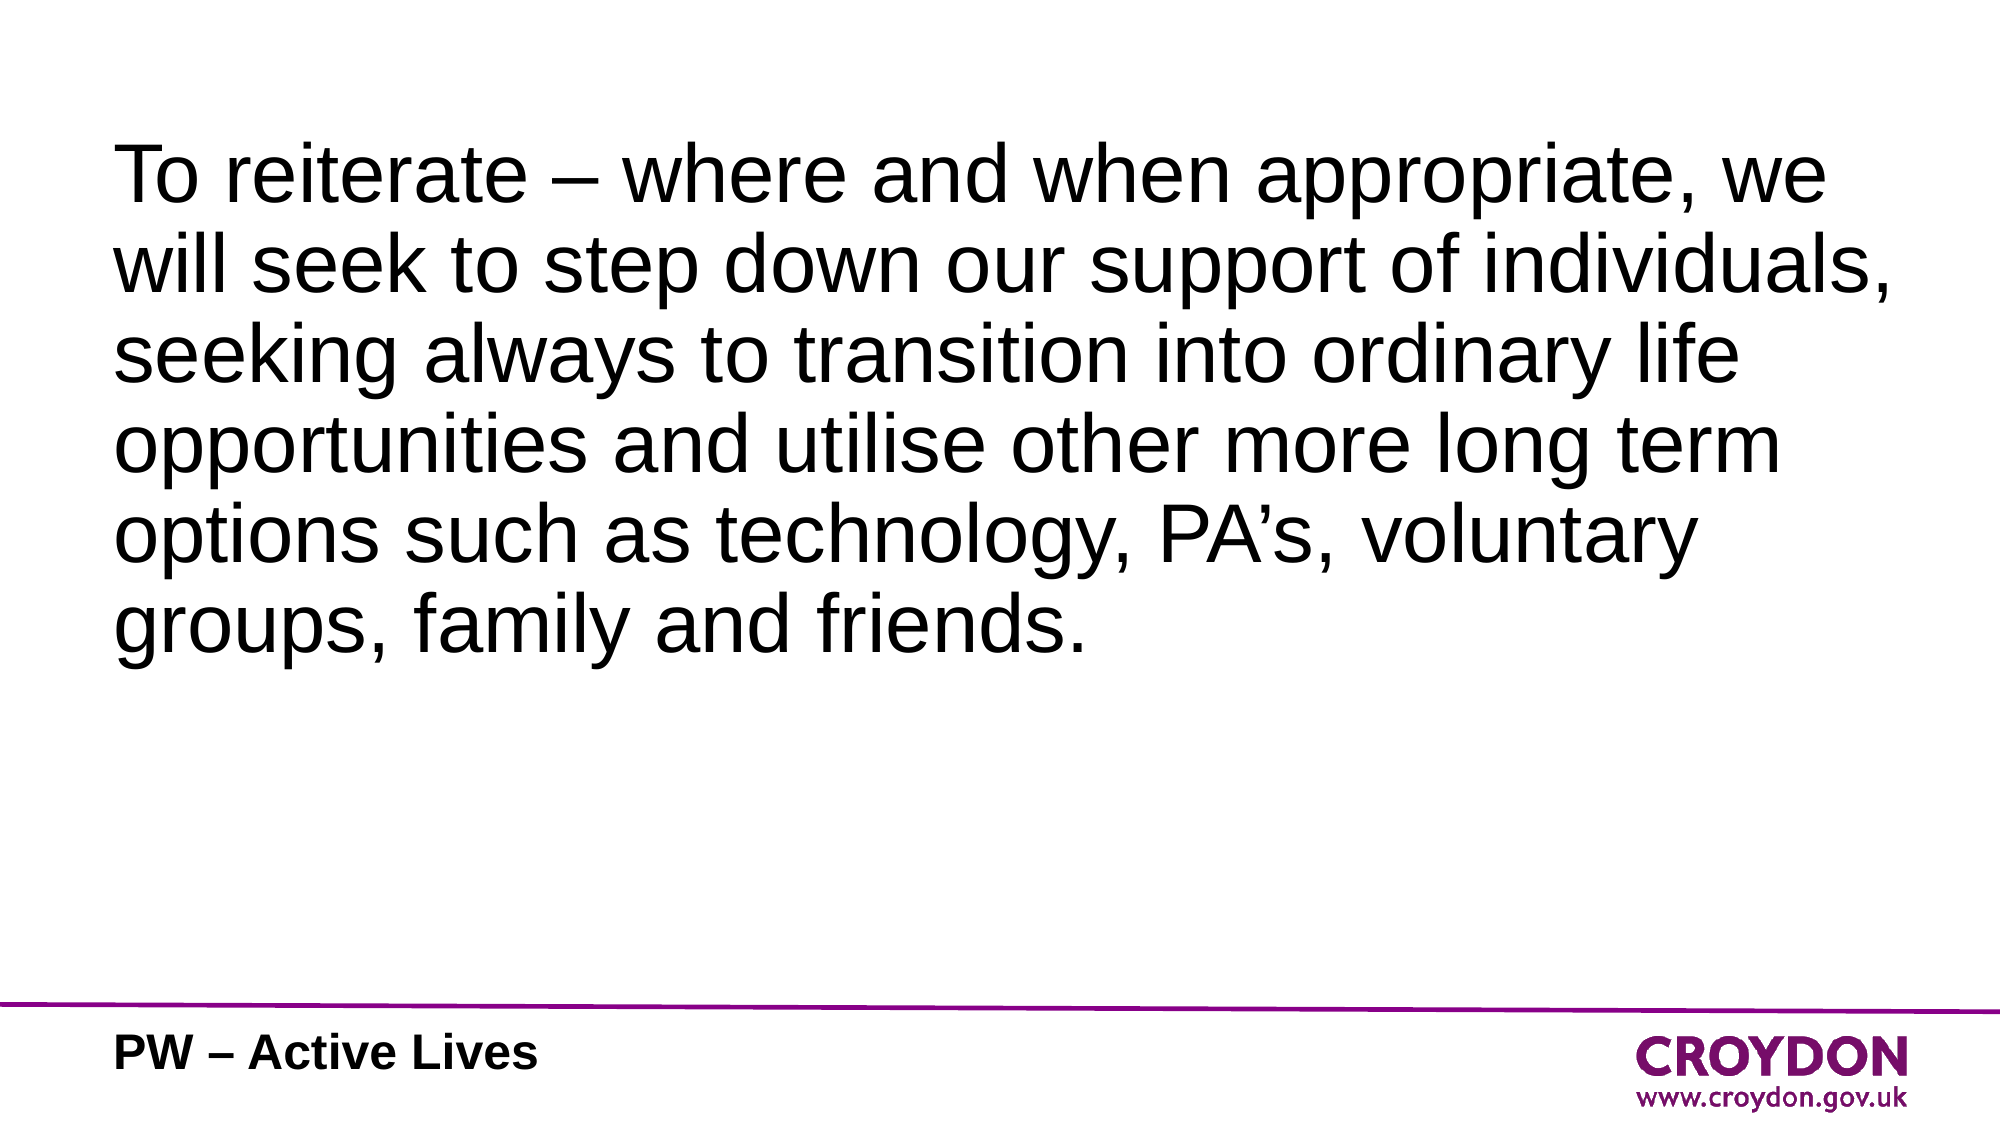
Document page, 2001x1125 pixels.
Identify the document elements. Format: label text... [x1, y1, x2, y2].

list To reiterate – where and when appropriate, we will seek to step down our support of individuals, seeking always to transition into ordinary life opportunities and utilise other more long term options such as technology, PA’s, voluntary groups, family and friends. [98, 122, 1926, 818]
list PW – Active Lives [98, 1019, 679, 1090]
picture [1636, 982, 1907, 1125]
